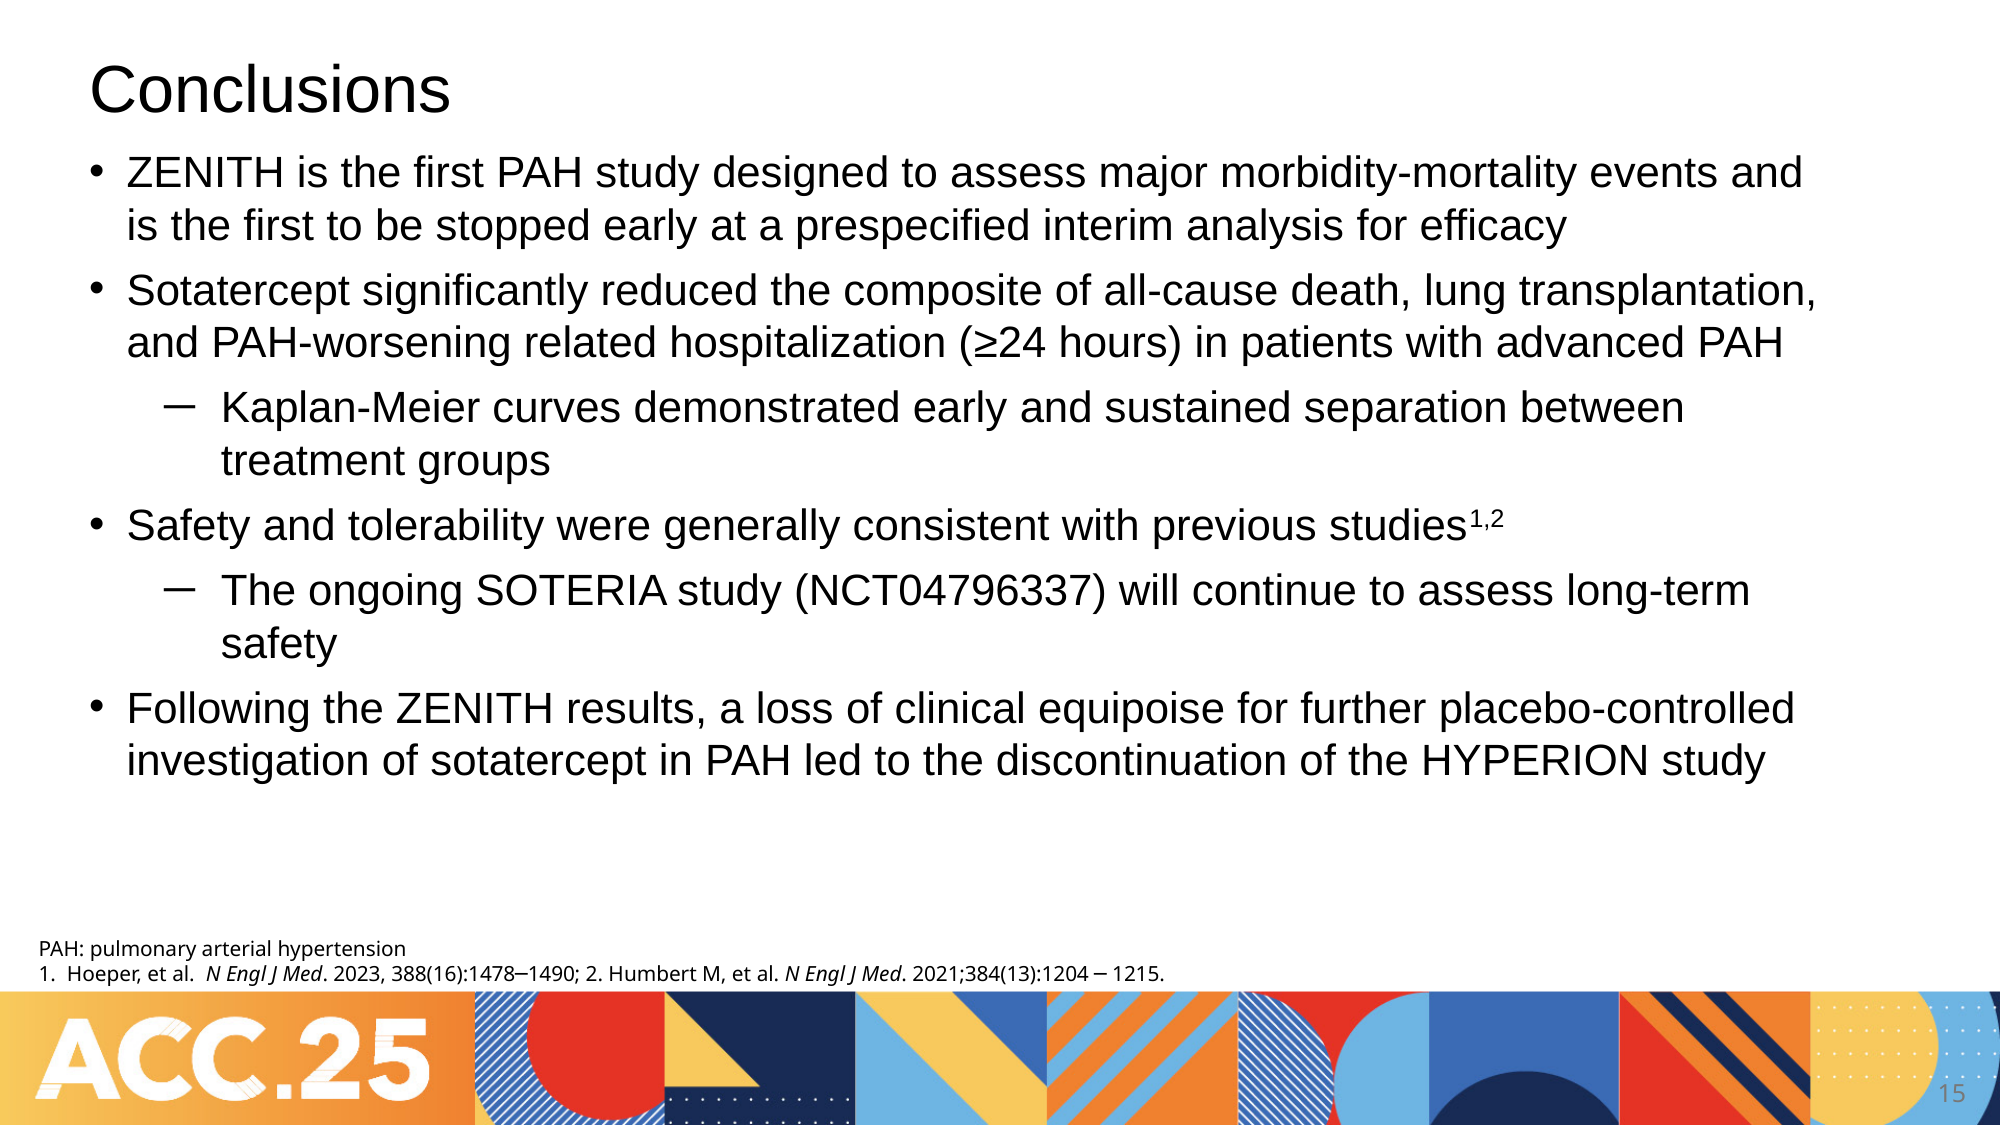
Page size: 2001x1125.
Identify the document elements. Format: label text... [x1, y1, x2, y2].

list ZENITH is the first PAH study designed to assess major morbidity-mortality events and is the first to be stopped early at a prespecified interim analysis for efficacy Sotatercept significantly reduced the composite of all-cause death, lung transplantation, and PAH-worsening related hospitalization (≥24 hours) in patients with advanced PAH Kaplan-Meier curves demonstrated early and sustained separation between treatment groups Safety and tolerability were generally consistent with previous studies1,2 The ongoing SOTERIA study (NCT04796337) will continue to assess long-term safety Following the ZENITH results, a loss of clinical equipoise for further placebo-controlled investigation of sotatercept in PAH led to the discontinuation of the HYPERION study [74, 136, 1845, 904]
slide_number 15 [1531, 1064, 1982, 1125]
picture [0, 0, 2000, 1125]
title Conclusions [74, 0, 1863, 181]
text_box PAH: pulmonary arterial hypertension 1. Hoeper, et al. N Engl J Med. 2023, 388(16):1478─1490; 2. Humbert M, et al. N Engl J Med. 2021;384(13):1204 ─ 1215. [38, 927, 1995, 993]
